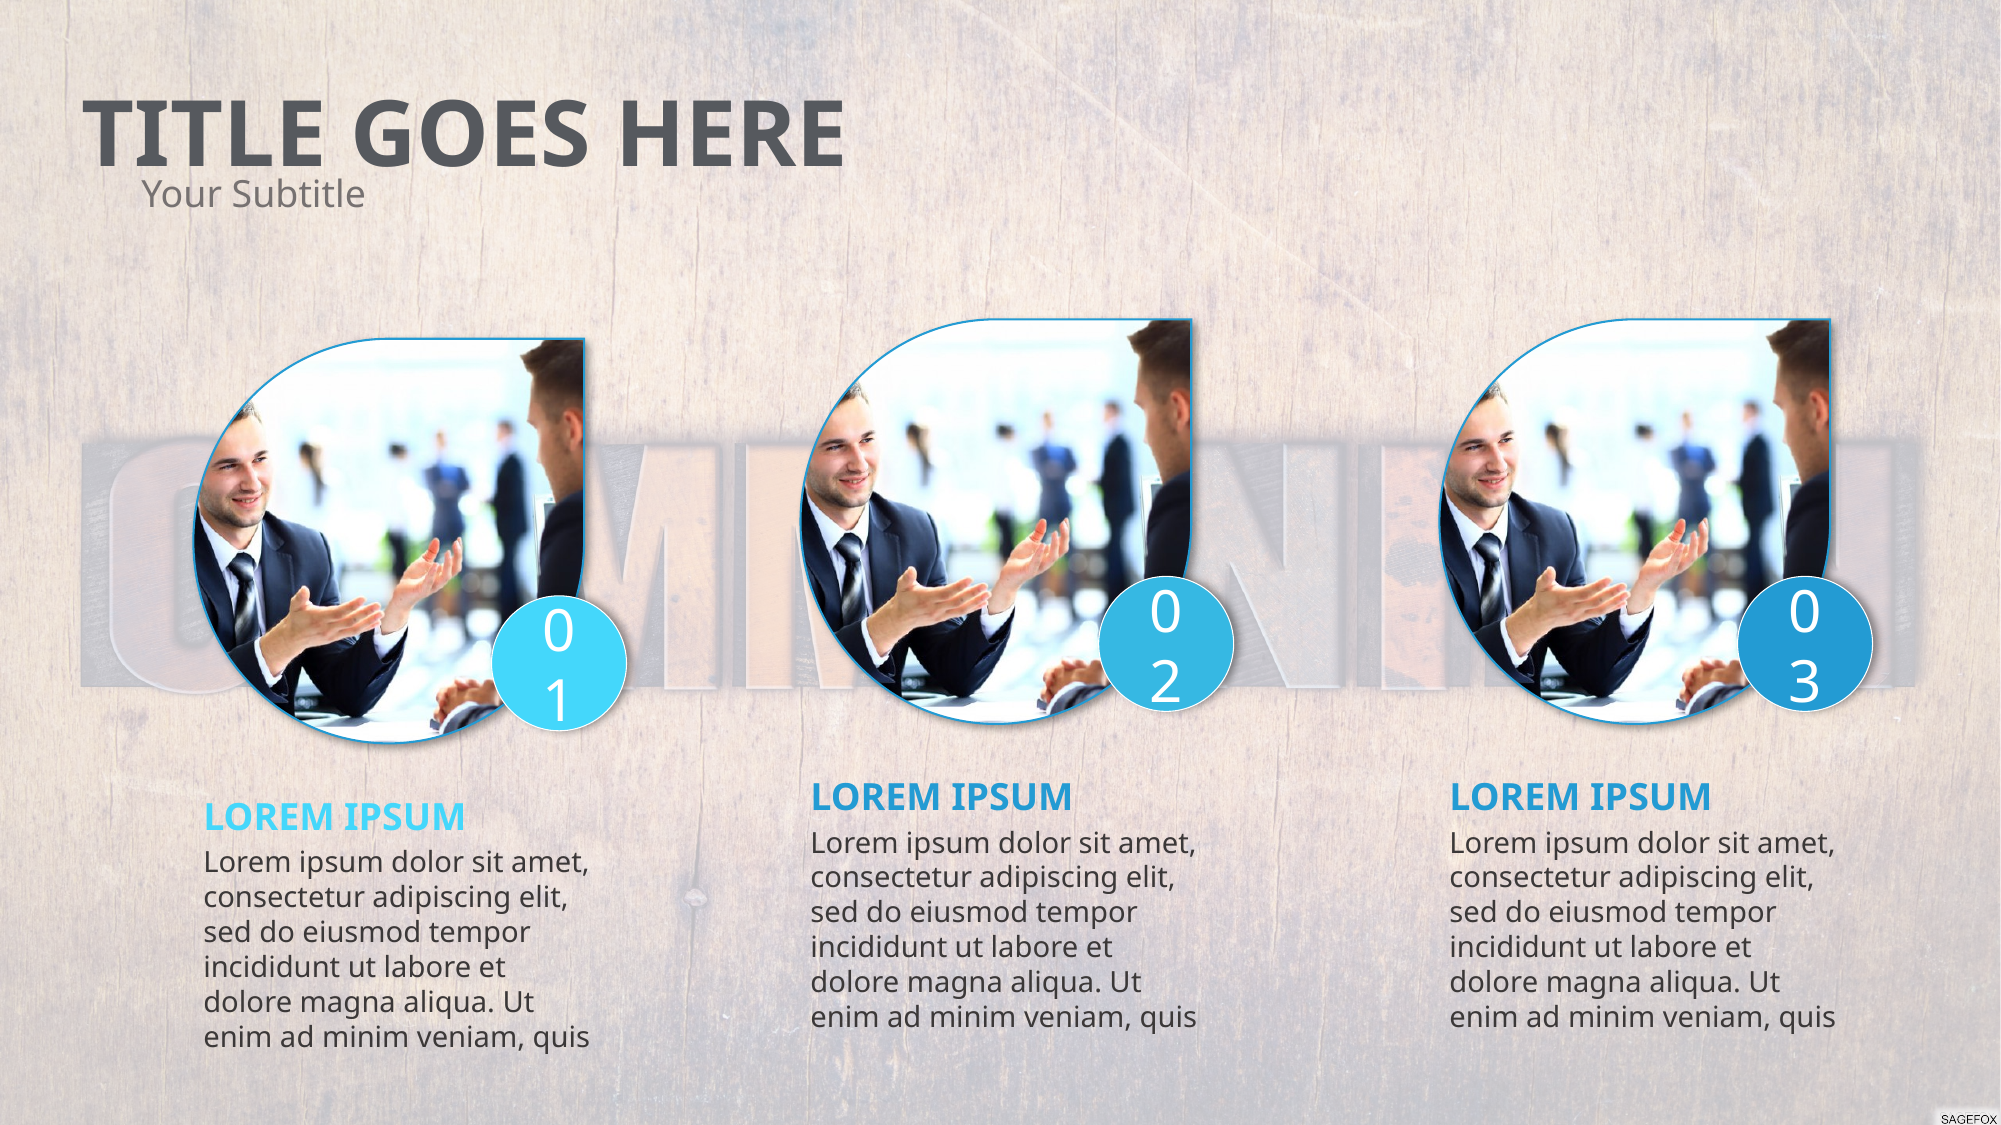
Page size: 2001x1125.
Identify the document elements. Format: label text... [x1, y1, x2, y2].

text_box LOREM IPSUM Lorem ipsum dolor sit amet, consectetur adipiscing elit, sed do eiusmod tempor incididunt ut labore et dolore magna aliqua. Ut enim ad minim veniam, quis [1439, 768, 1849, 1039]
text_box LOREM IPSUM Lorem ipsum dolor sit amet, consectetur adipiscing elit, sed do eiusmod tempor incididunt ut labore et dolore magna aliqua. Ut enim ad minim veniam, quis [800, 768, 1210, 1039]
text_box [1438, 318, 1832, 725]
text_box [13, 66, 918, 224]
text_box LOREM IPSUM Lorem ipsum dolor sit amet, consectetur adipiscing elit, sed do eiusmod tempor incididunt ut labore et dolore magna aliqua. Ut enim ad minim veniam, quis [193, 787, 603, 1059]
text_box [799, 318, 1193, 725]
picture [1938, 1114, 1999, 1125]
text_box 01 [490, 594, 628, 732]
text_box 02 [1097, 575, 1235, 713]
text_box [192, 337, 586, 745]
text_box 03 [1736, 575, 1874, 713]
